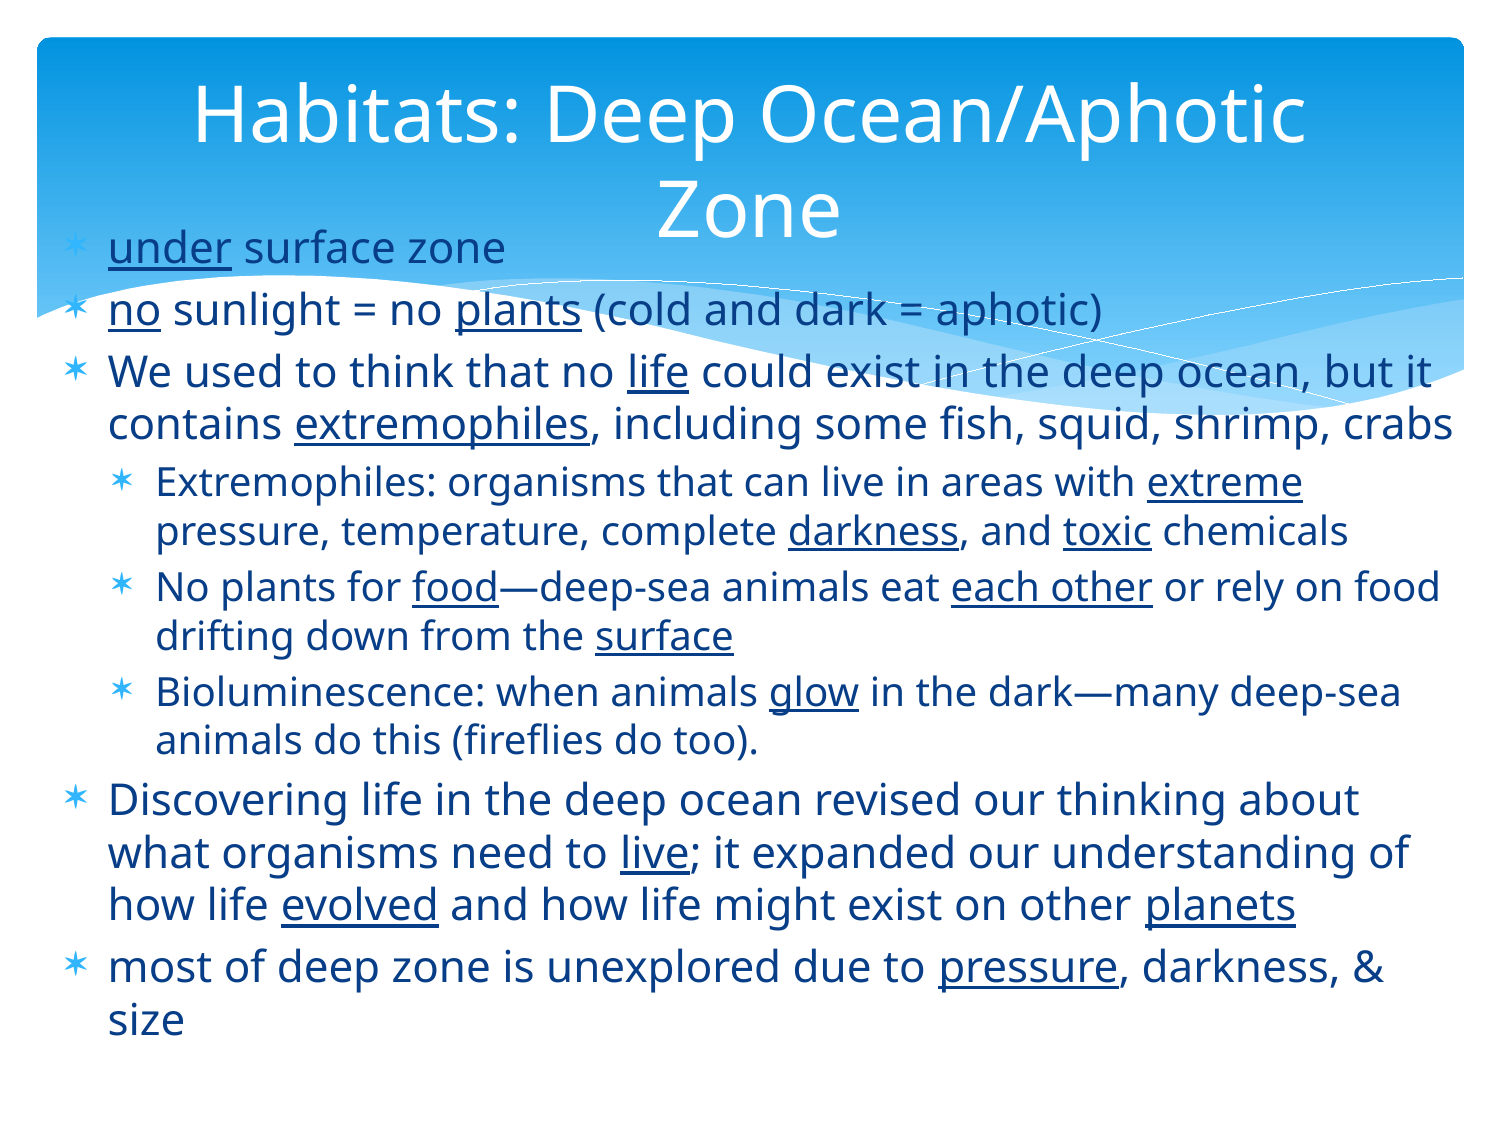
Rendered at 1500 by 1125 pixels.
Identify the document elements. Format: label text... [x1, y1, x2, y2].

list under surface zone no sunlight = no plants (cold and dark = aphotic) We used to think that no life could exist in the deep ocean, but it contains extremophiles, including some fish, squid, shrimp, crabs Extremophiles: organisms that can live in areas with extreme pressure, temperature, complete darkness, and toxic chemicals No plants for food—deep-sea animals eat each other or rely on food drifting down from the surface Bioluminescence: when animals glow in the dark—many deep-sea animals do this (fireflies do too). Discovering life in the deep ocean revised our thinking about what organisms need to live; it expanded our understanding of how life evolved and how life might exist on other planets most of deep zone is unexplored due to pressure, darkness, & size [50, 212, 1475, 1100]
title Habitats: Deep Ocean/Aphotic Zone [75, 55, 1425, 261]
